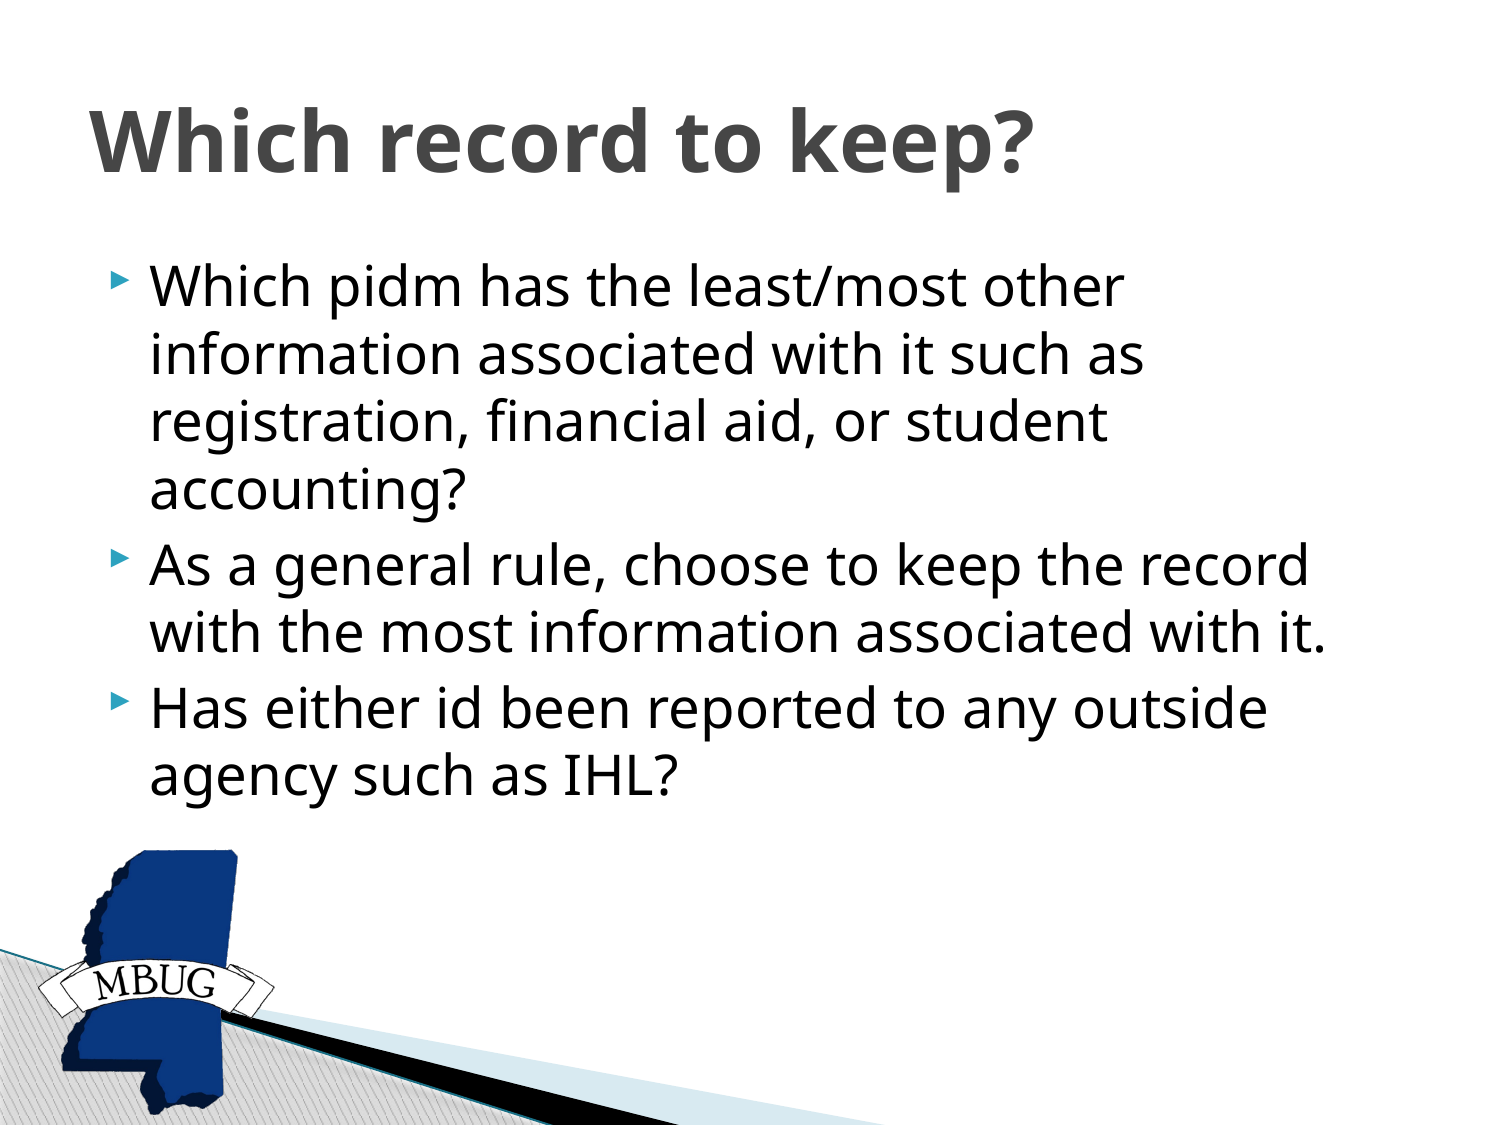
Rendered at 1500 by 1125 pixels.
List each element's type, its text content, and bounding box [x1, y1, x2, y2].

list Which pidm has the least/most other information associated with it such as registration, financial aid, or student accounting? As a general rule, choose to keep the record with the most information associated with it. Has either id been reported to any outside agency such as IHL? [75, 243, 1425, 986]
picture [37, 849, 276, 1115]
title Which record to keep? [75, 45, 1425, 233]
